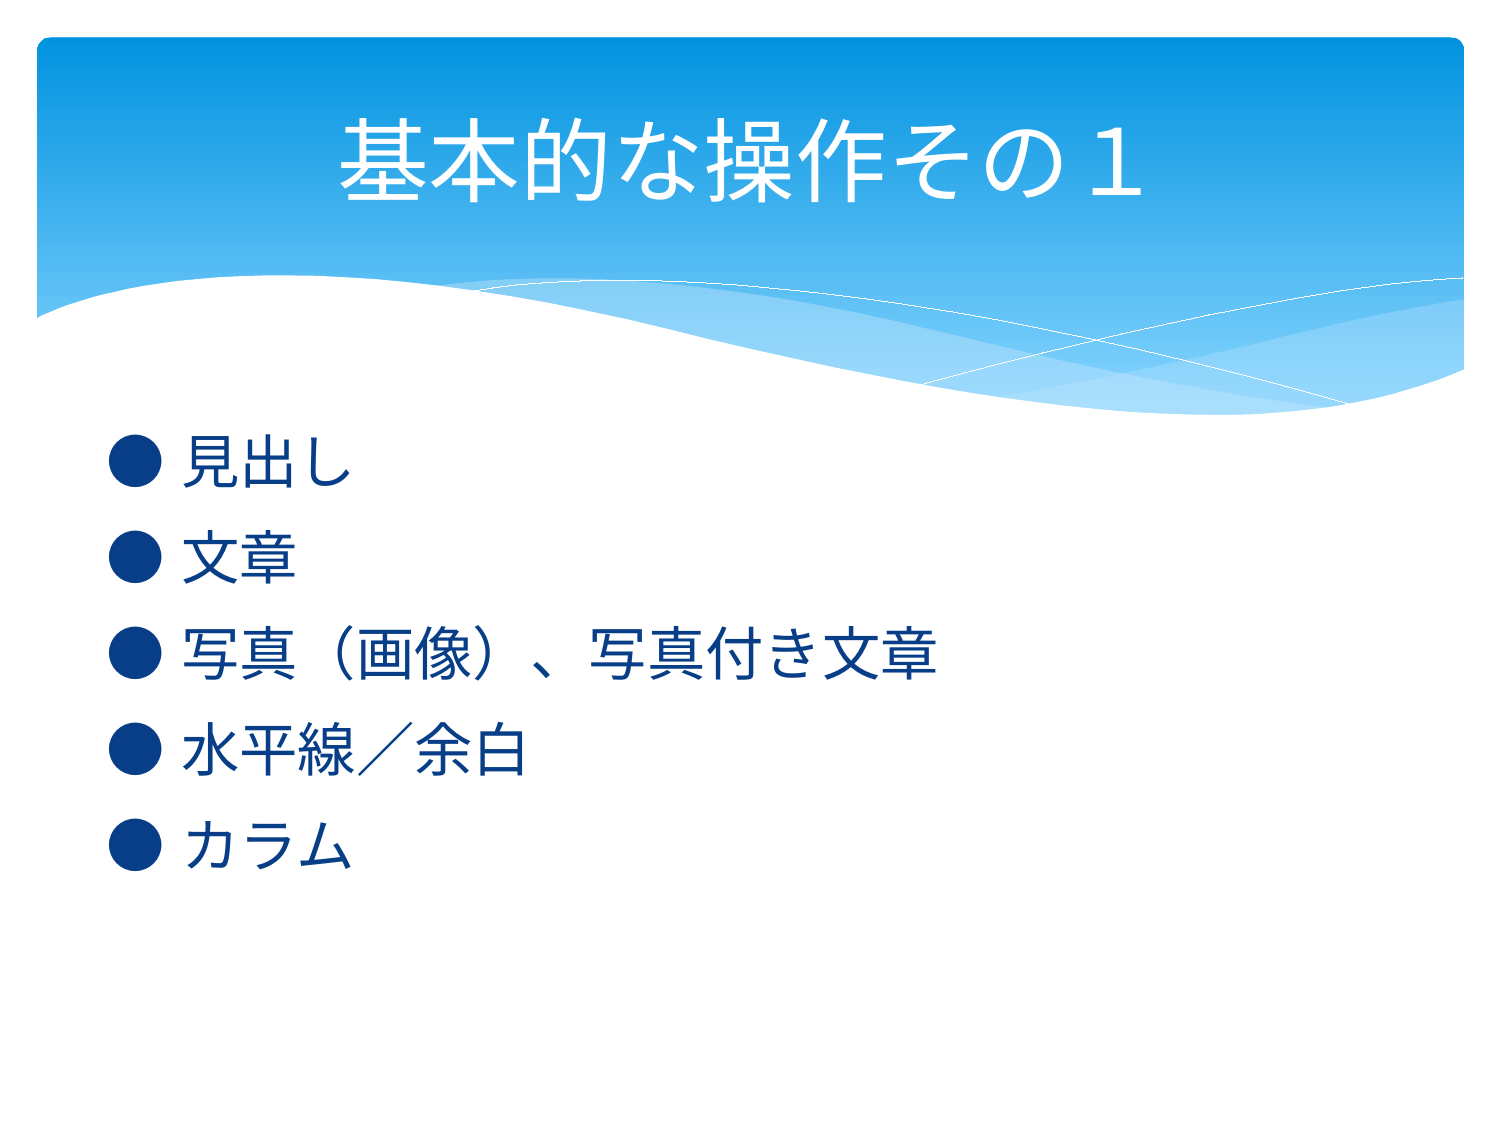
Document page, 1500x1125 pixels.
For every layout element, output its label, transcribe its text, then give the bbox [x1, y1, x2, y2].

title 基本的な操作その１ [75, 55, 1425, 261]
text_box ●見出し ●文章 ●写真（画像）、写真付き文章 ●水平線／余白 ●カラム [91, 408, 1383, 1035]
